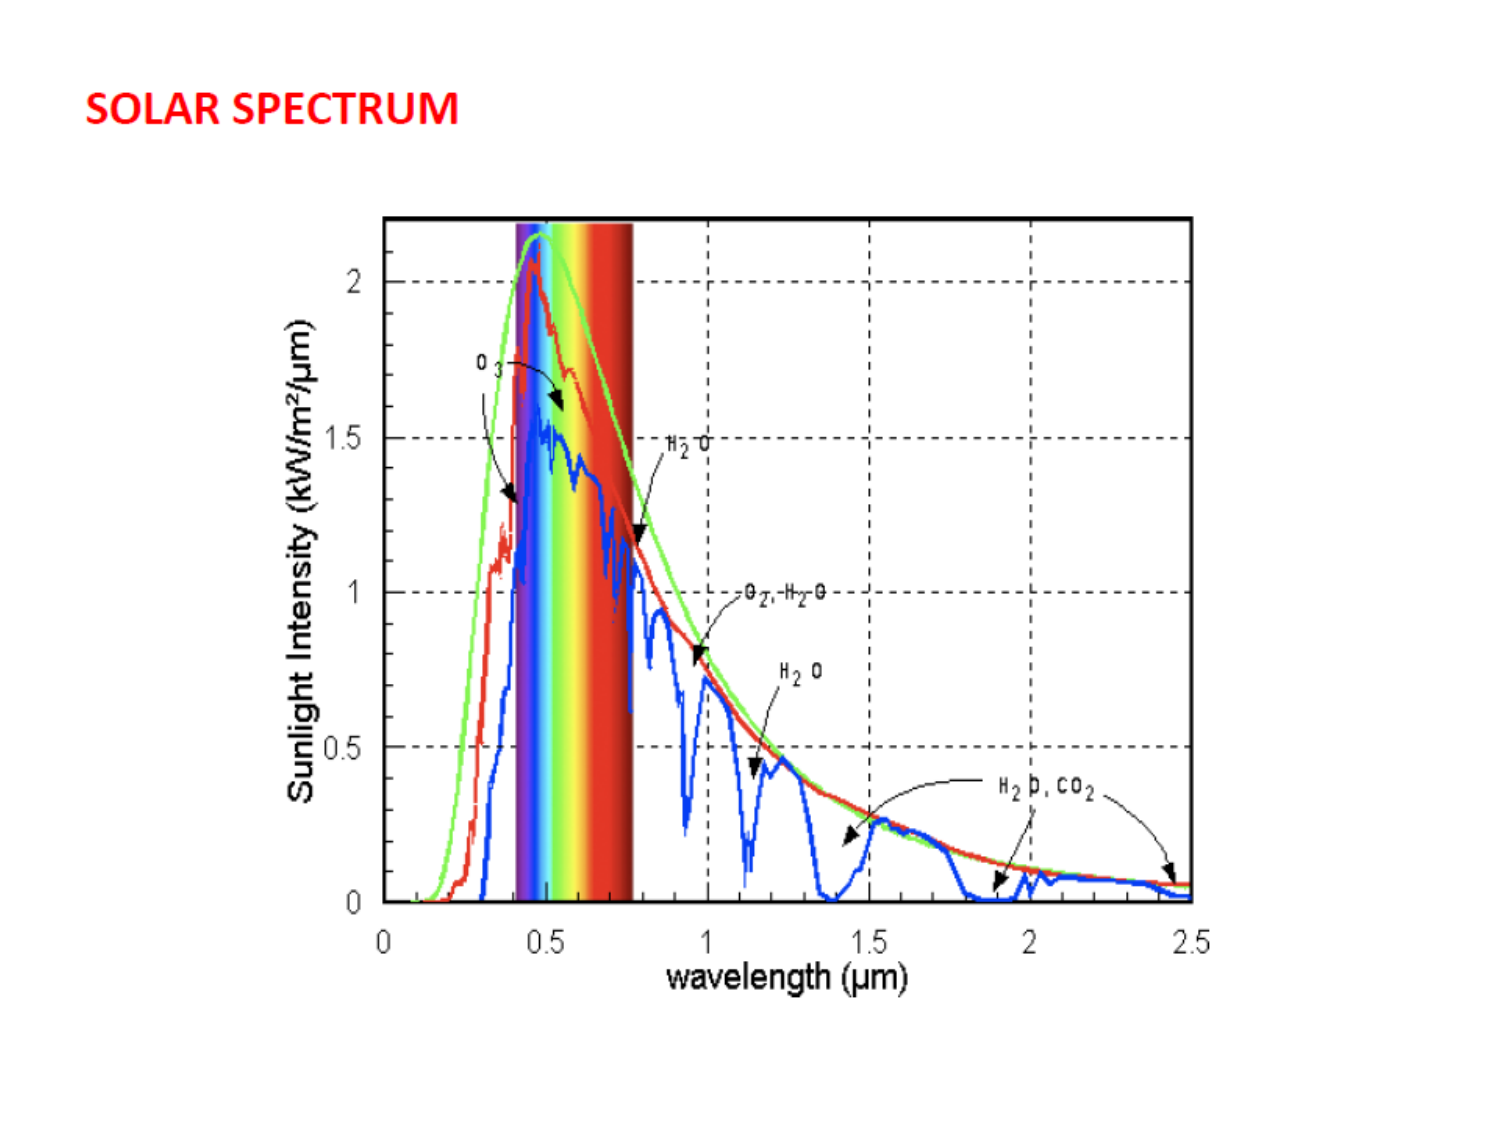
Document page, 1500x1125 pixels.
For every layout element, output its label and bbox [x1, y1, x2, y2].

picture [80, 82, 1419, 1043]
